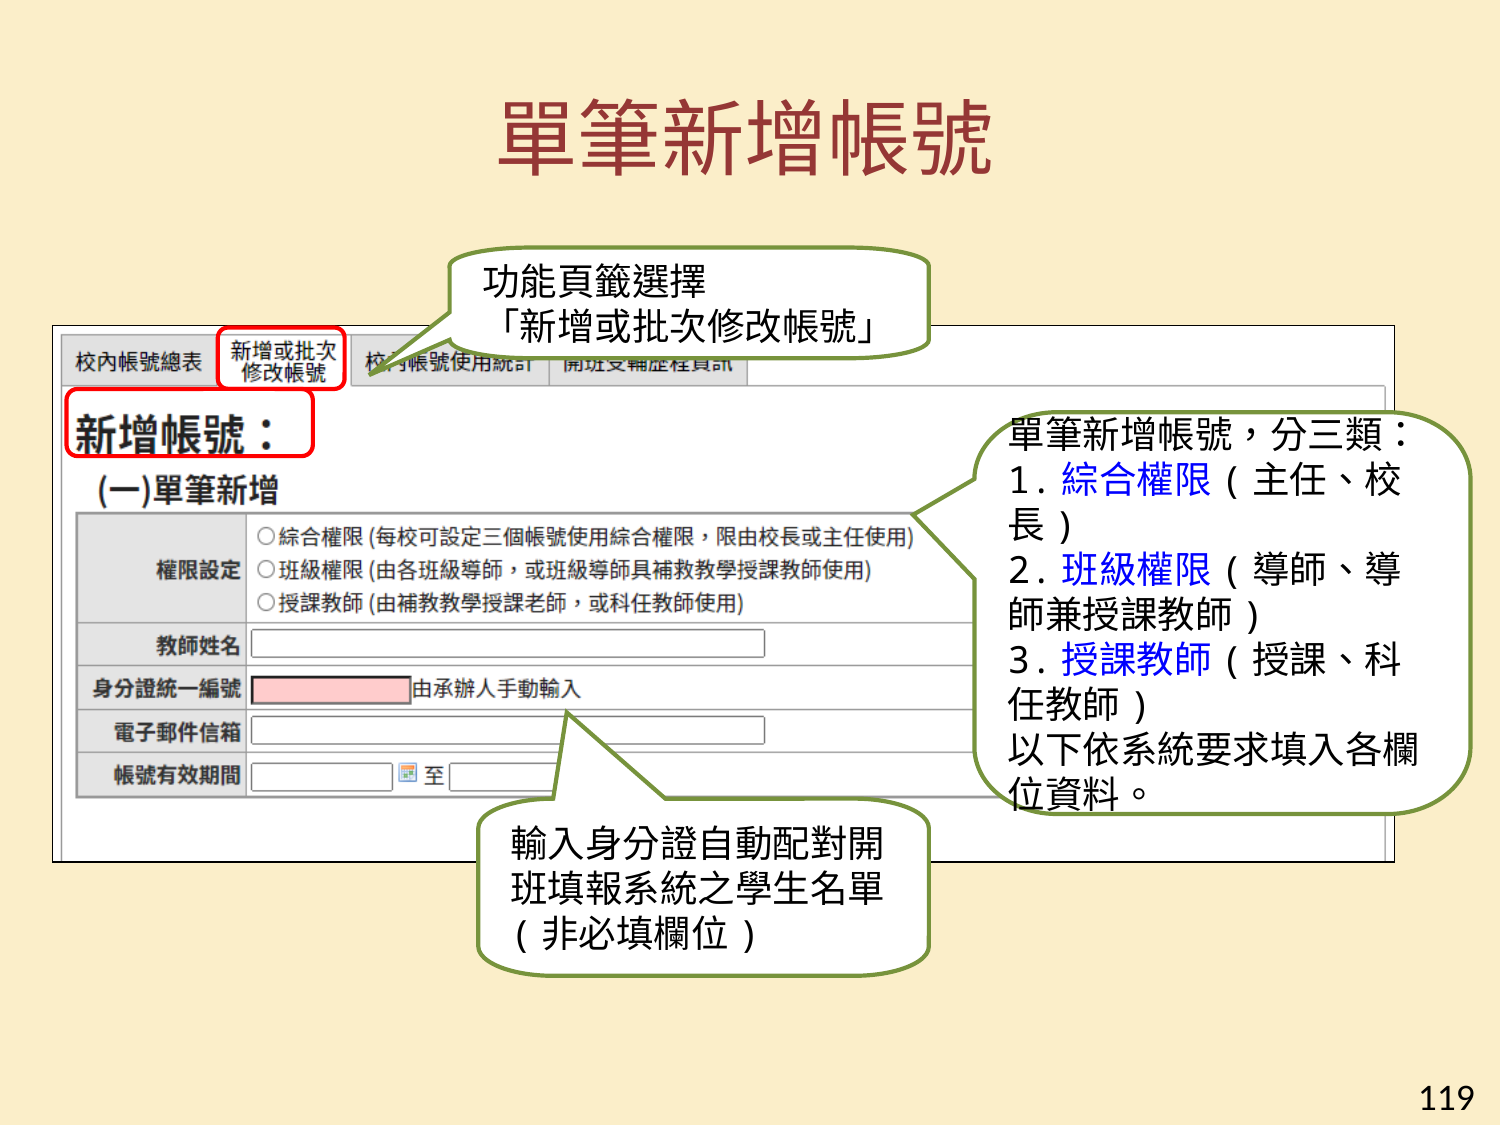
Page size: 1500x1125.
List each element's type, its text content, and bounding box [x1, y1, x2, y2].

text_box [66, 247, 929, 457]
title 單筆新增帳號 [69, 42, 1420, 231]
text_box 輸入身分證自動配對開班填報系統之學生名單 (非必填欄位) [478, 862, 929, 976]
text_box 119 [1139, 1065, 1490, 1125]
picture [53, 326, 1394, 862]
text_box 單筆新增帳號，分三類： 1.綜合權限(主任、校長) 2.班級權限(導師、導師兼授課教師) 3.授課教師(授課、科任教師) 以下依系統要求填入各欄位資料。 [1394, 412, 1471, 814]
